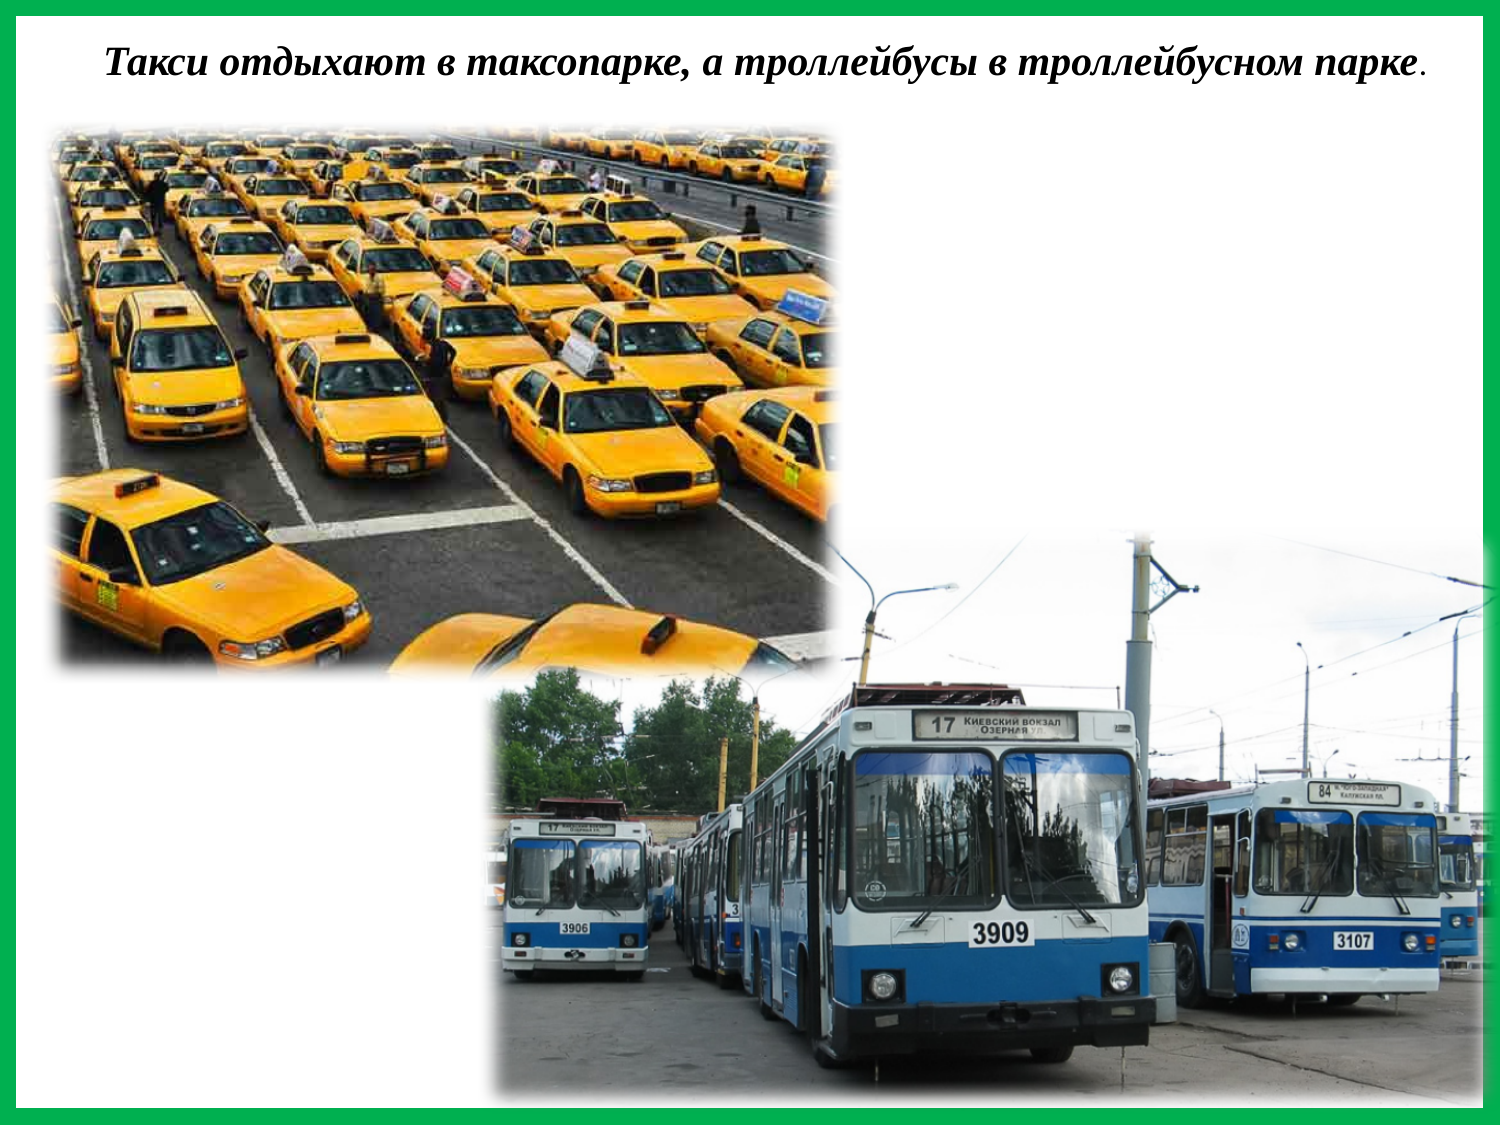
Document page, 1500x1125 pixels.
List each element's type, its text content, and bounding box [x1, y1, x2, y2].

text_box [0, 0, 1500, 1125]
picture [40, 120, 1500, 1114]
text_box Такси отдыхают в таксопарке, а троллейбусы в троллейбусном парке. [88, 26, 1459, 92]
